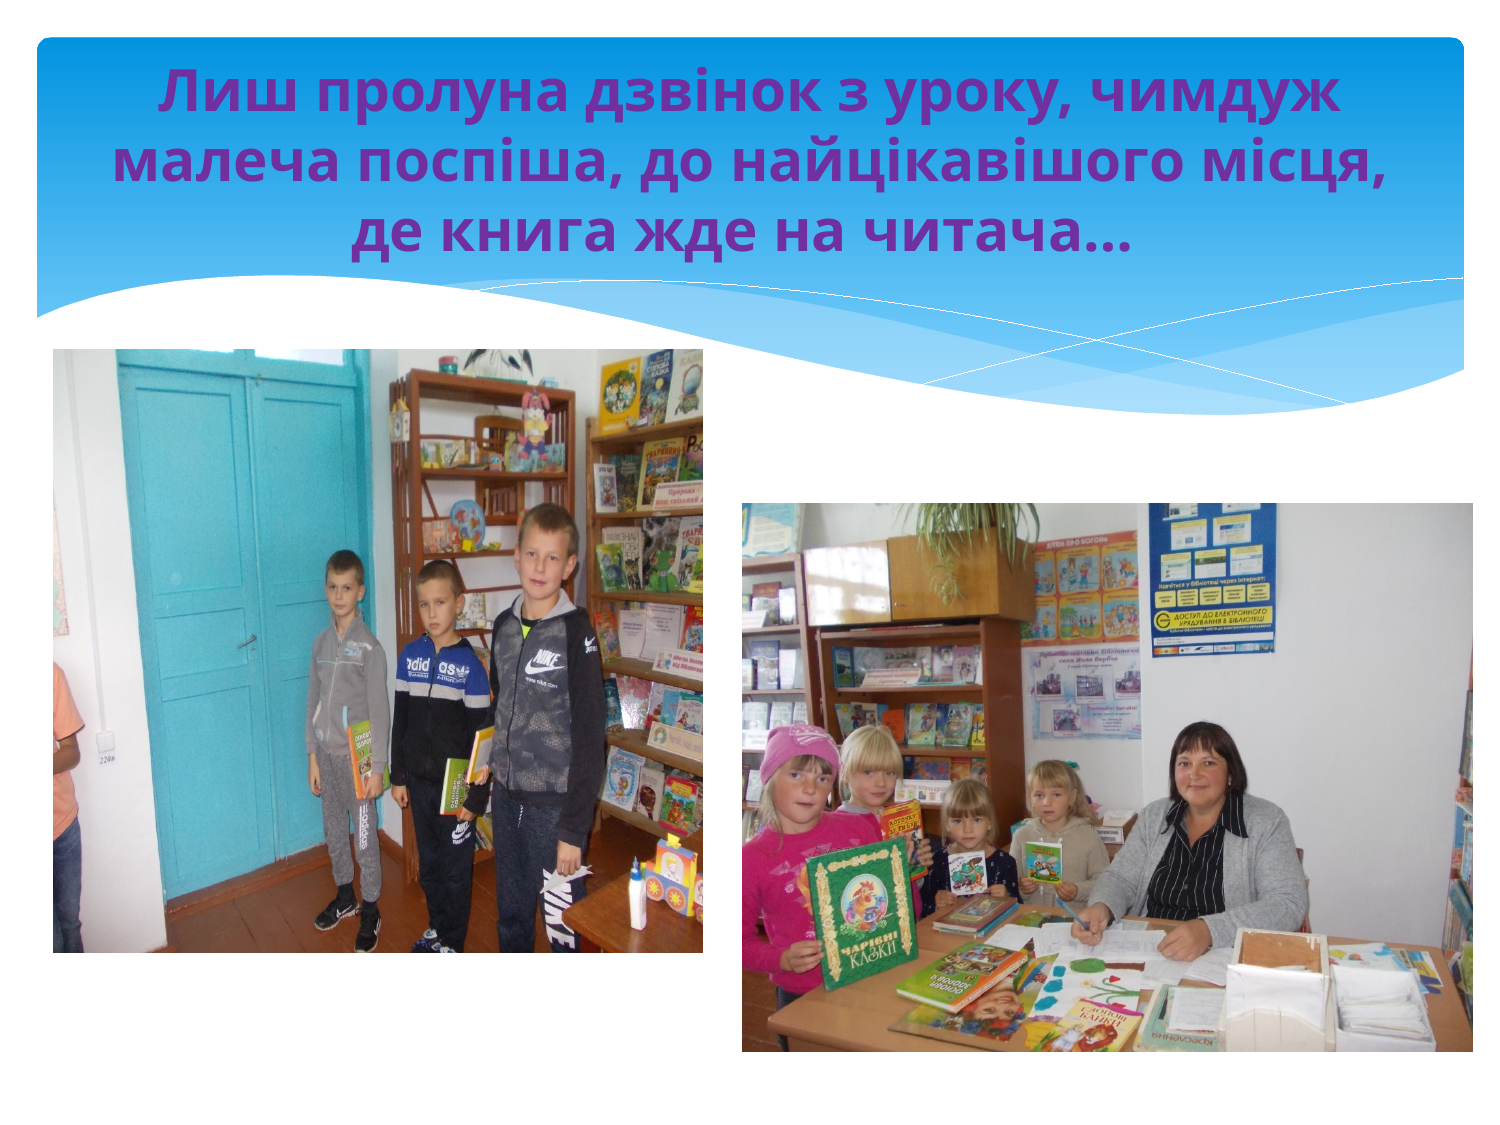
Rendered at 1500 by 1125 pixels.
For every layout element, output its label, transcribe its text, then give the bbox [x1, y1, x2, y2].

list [52, 349, 704, 953]
title Лиш пролуна дзвінок з уроку, чимдуж малеча поспіша, до найцікавішого місця, де книга жде на читача… [75, 55, 1425, 261]
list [741, 502, 1474, 1052]
